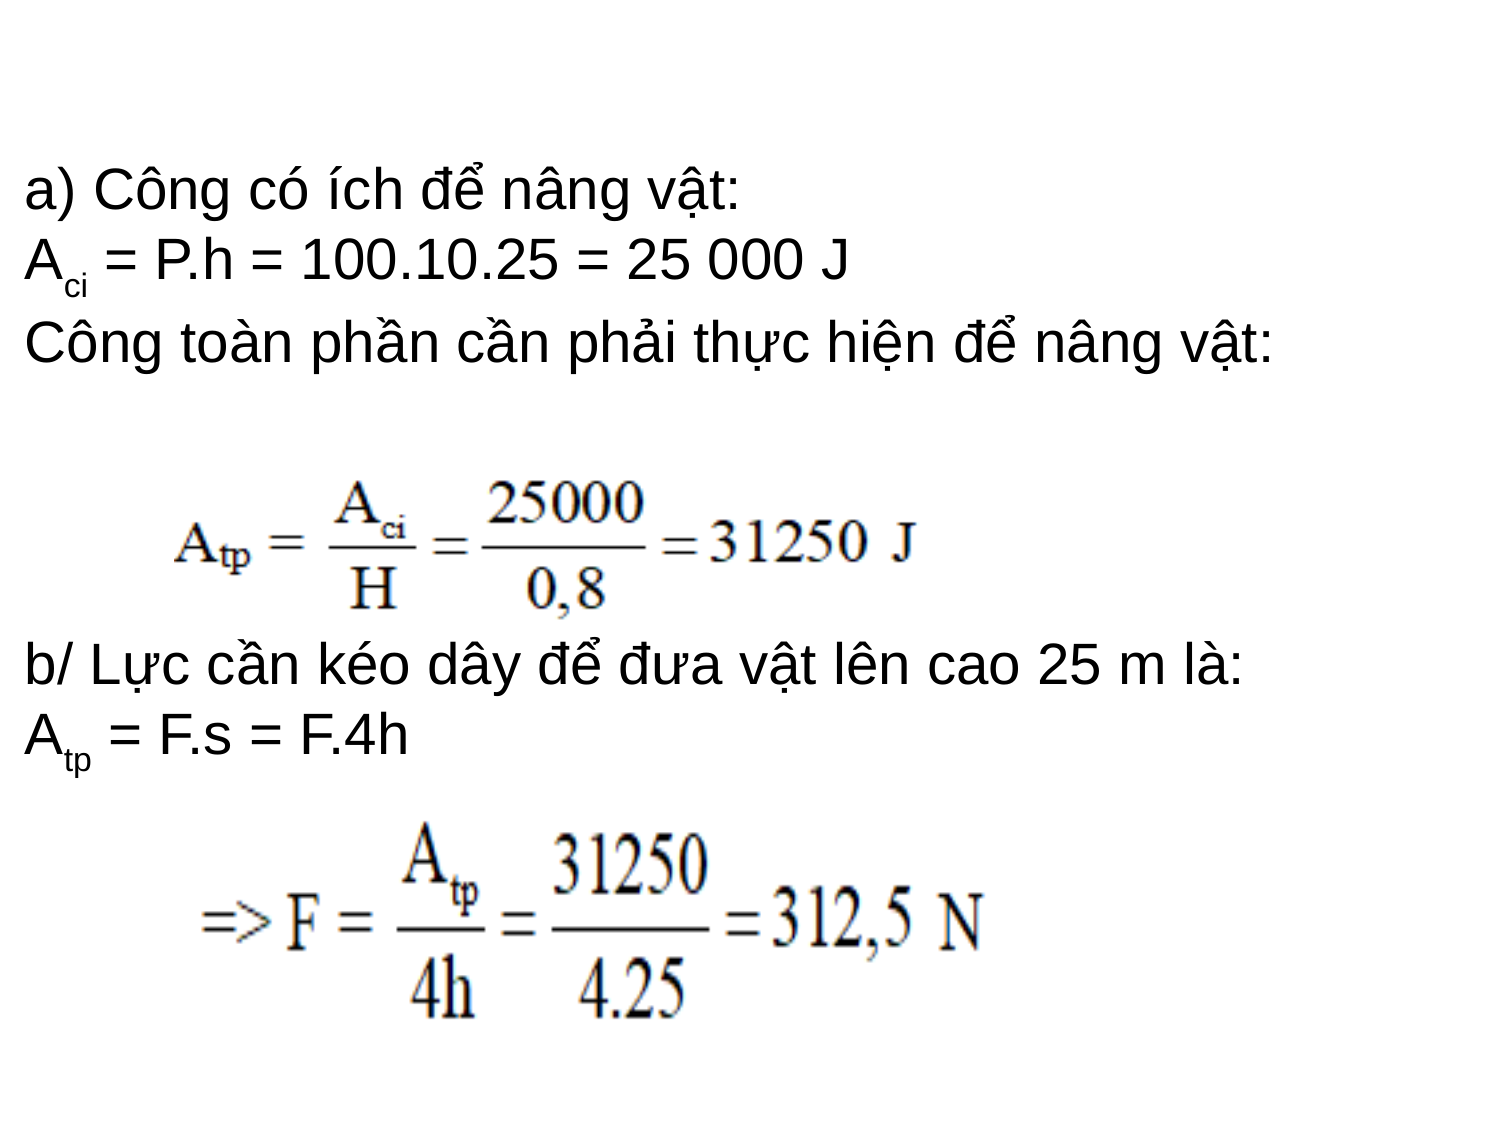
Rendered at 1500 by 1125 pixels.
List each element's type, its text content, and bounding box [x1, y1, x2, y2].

picture [174, 474, 926, 626]
picture [199, 816, 988, 1038]
text_box a) Công có ích để nâng vật: Aci = P.h = 100.10.25 = 25 000 J Công toàn phần cần phải thực hiện để nâng vật: b/ Lực cần kéo dây để đưa vật lên cao 25 m là: Atp = F.s = F.4h [24, 151, 1401, 849]
